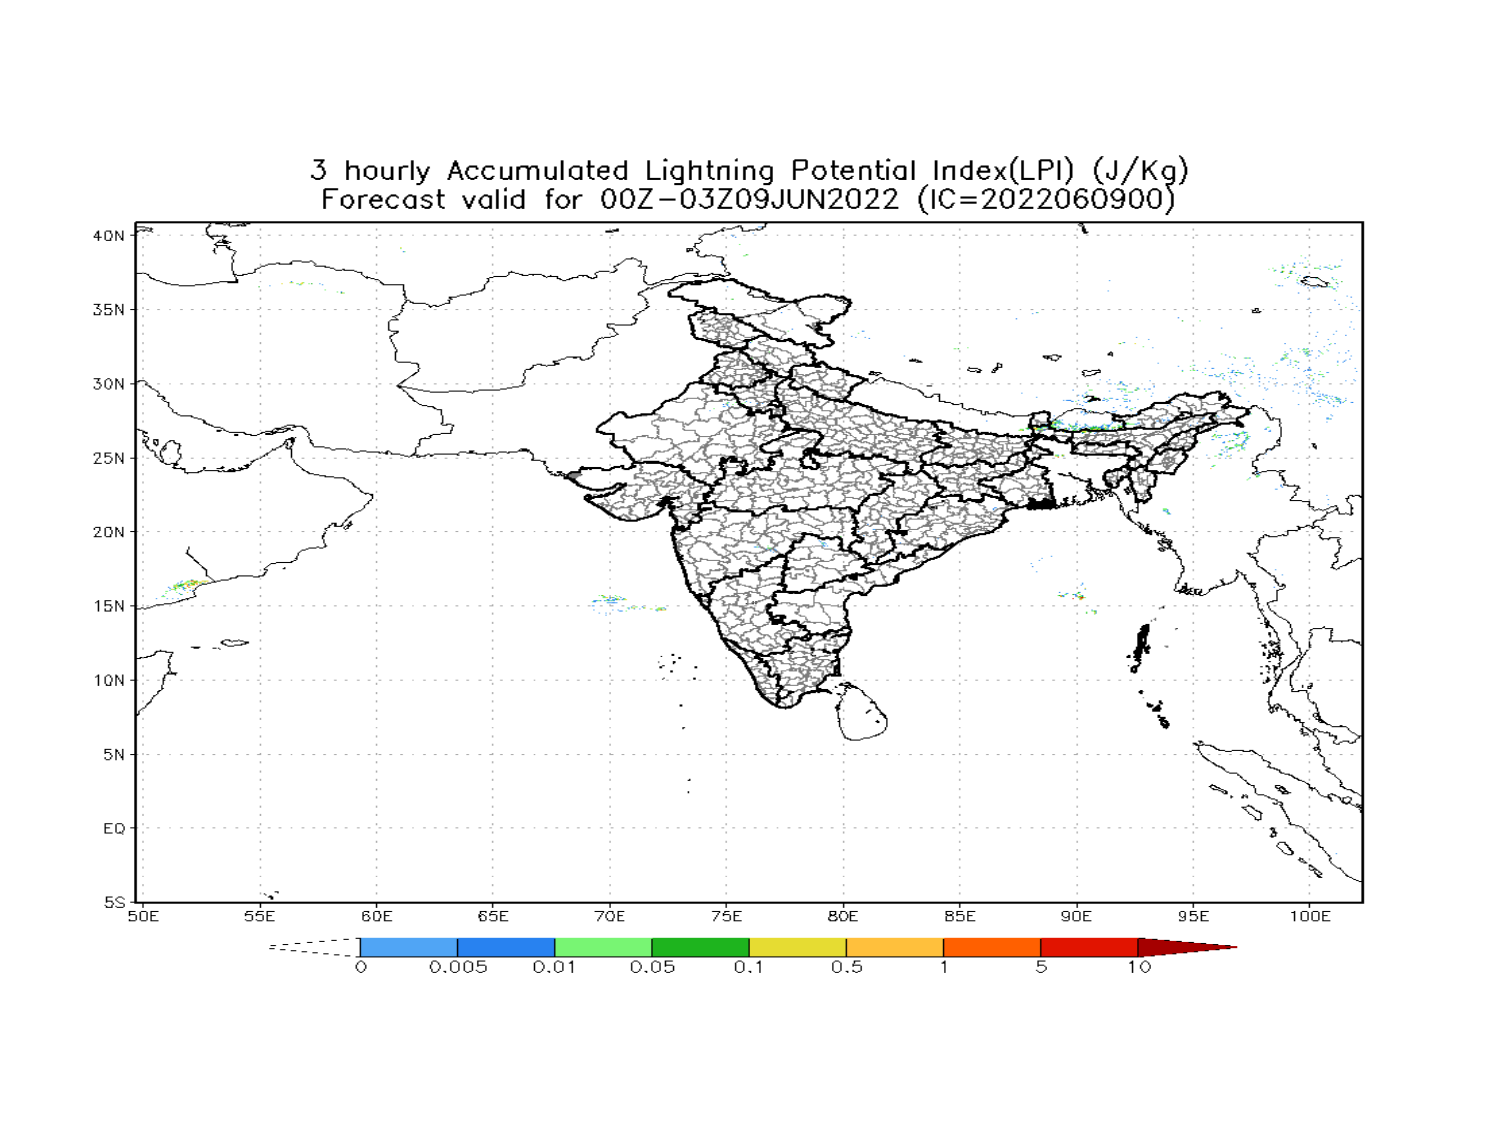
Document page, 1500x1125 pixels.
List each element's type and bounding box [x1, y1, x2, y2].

picture [74, 149, 1426, 976]
